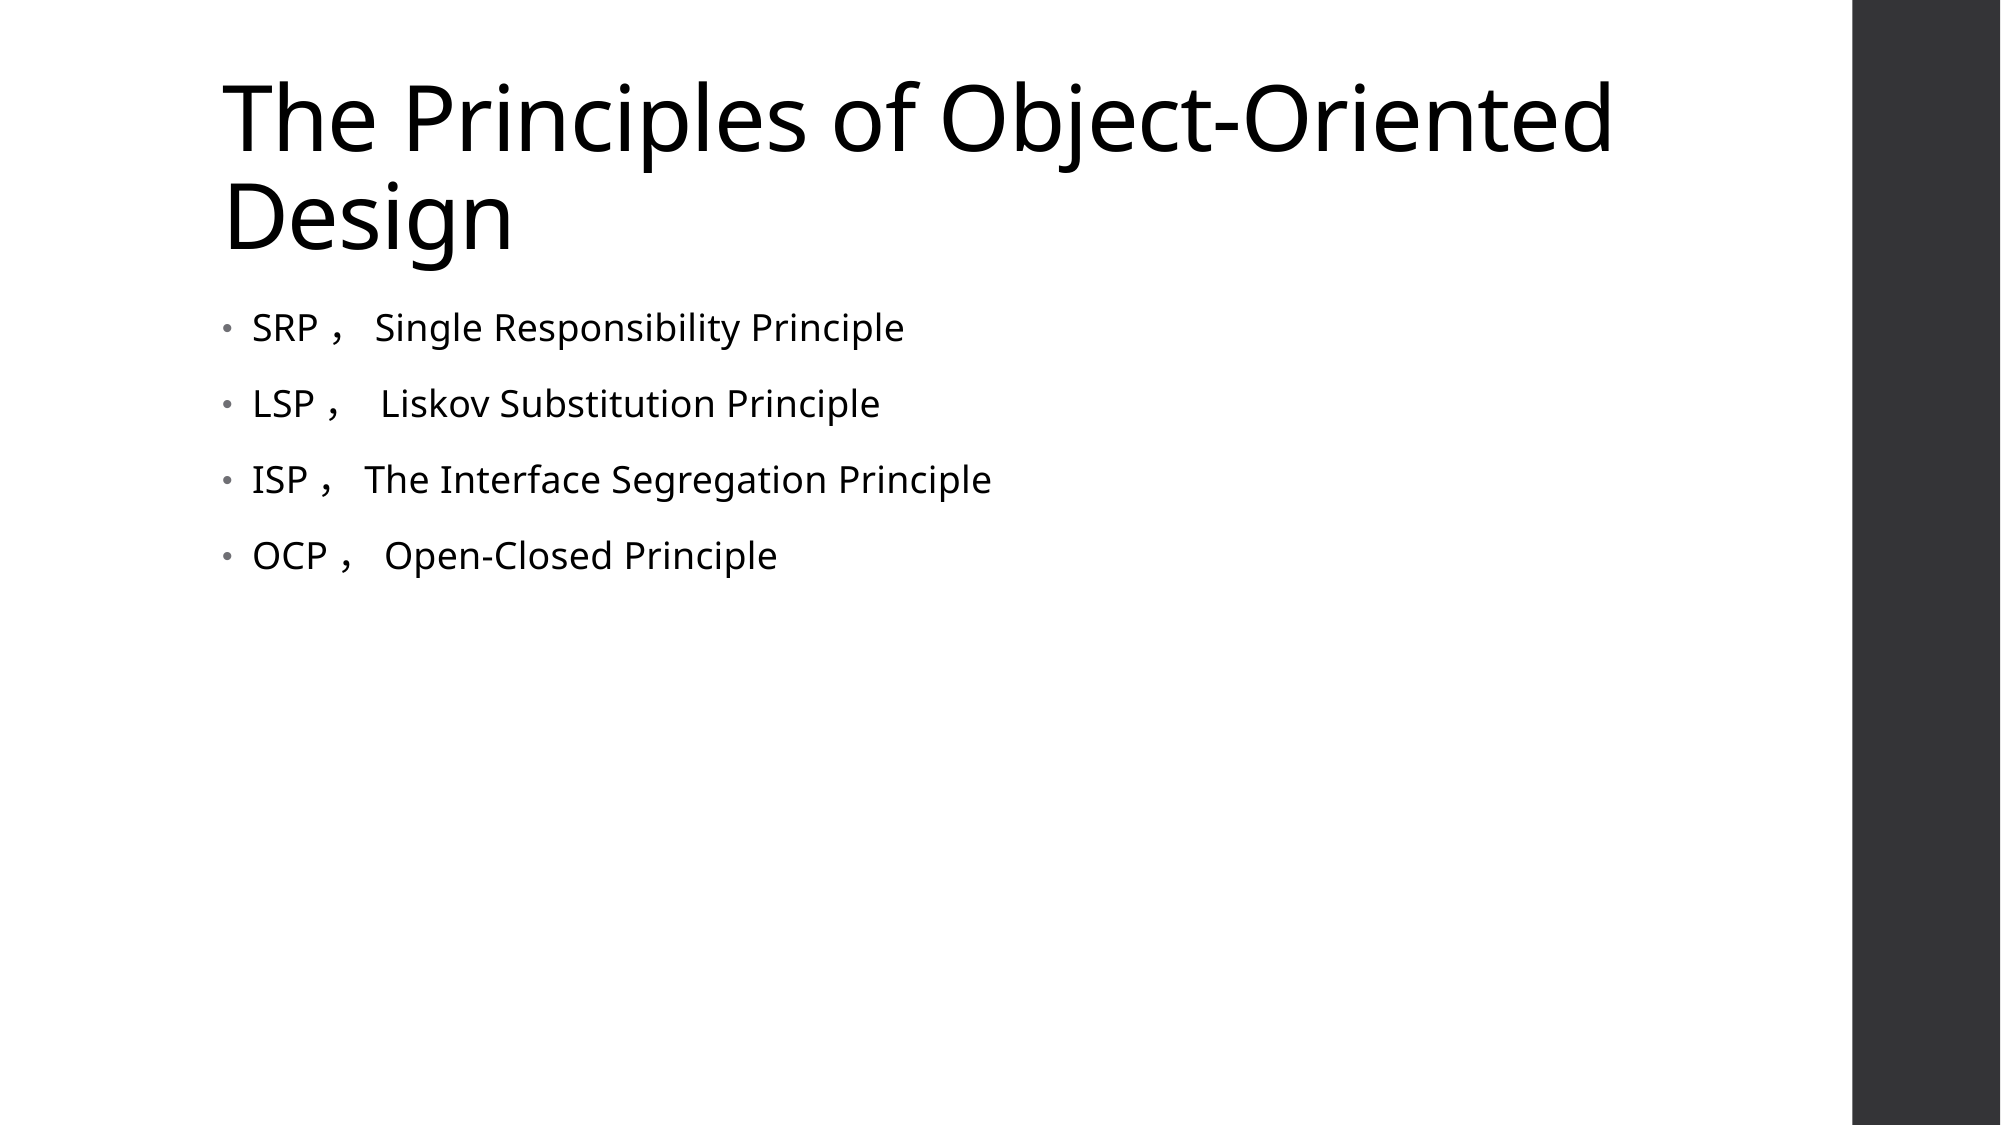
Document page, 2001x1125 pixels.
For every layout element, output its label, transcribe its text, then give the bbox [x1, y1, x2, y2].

list SRP，Single Responsibility Principle LSP， Liskov Substitution Principle ISP，The Interface Segregation Principle OCP，Open-Closed Principle [206, 299, 1617, 1014]
title The Principles of Object-Oriented Design [206, 60, 1797, 278]
